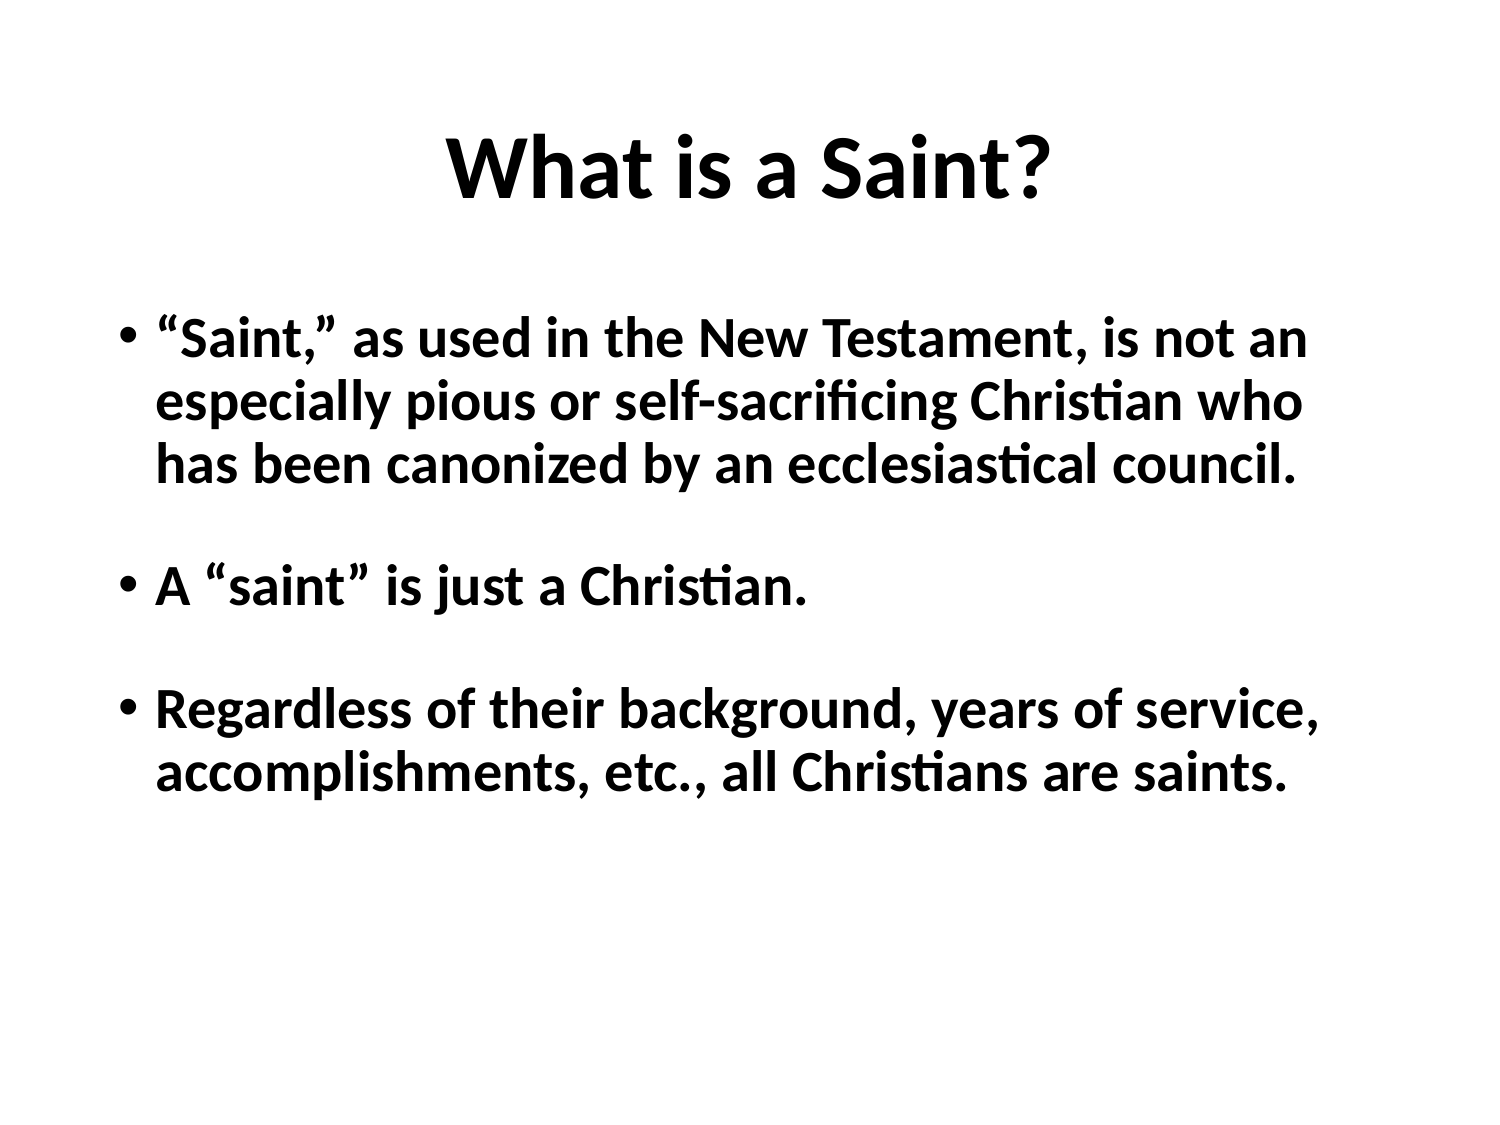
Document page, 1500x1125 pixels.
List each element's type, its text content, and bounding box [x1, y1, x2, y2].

title What is a Saint? [103, 59, 1397, 278]
list “Saint,” as used in the New Testament, is not an especially pious or self-sacrificing Christian who has been canonized by an ecclesiastical council. A “saint” is just a Christian. Regardless of their background, years of service, accomplishments, etc., all Christians are saints. [103, 299, 1397, 1014]
